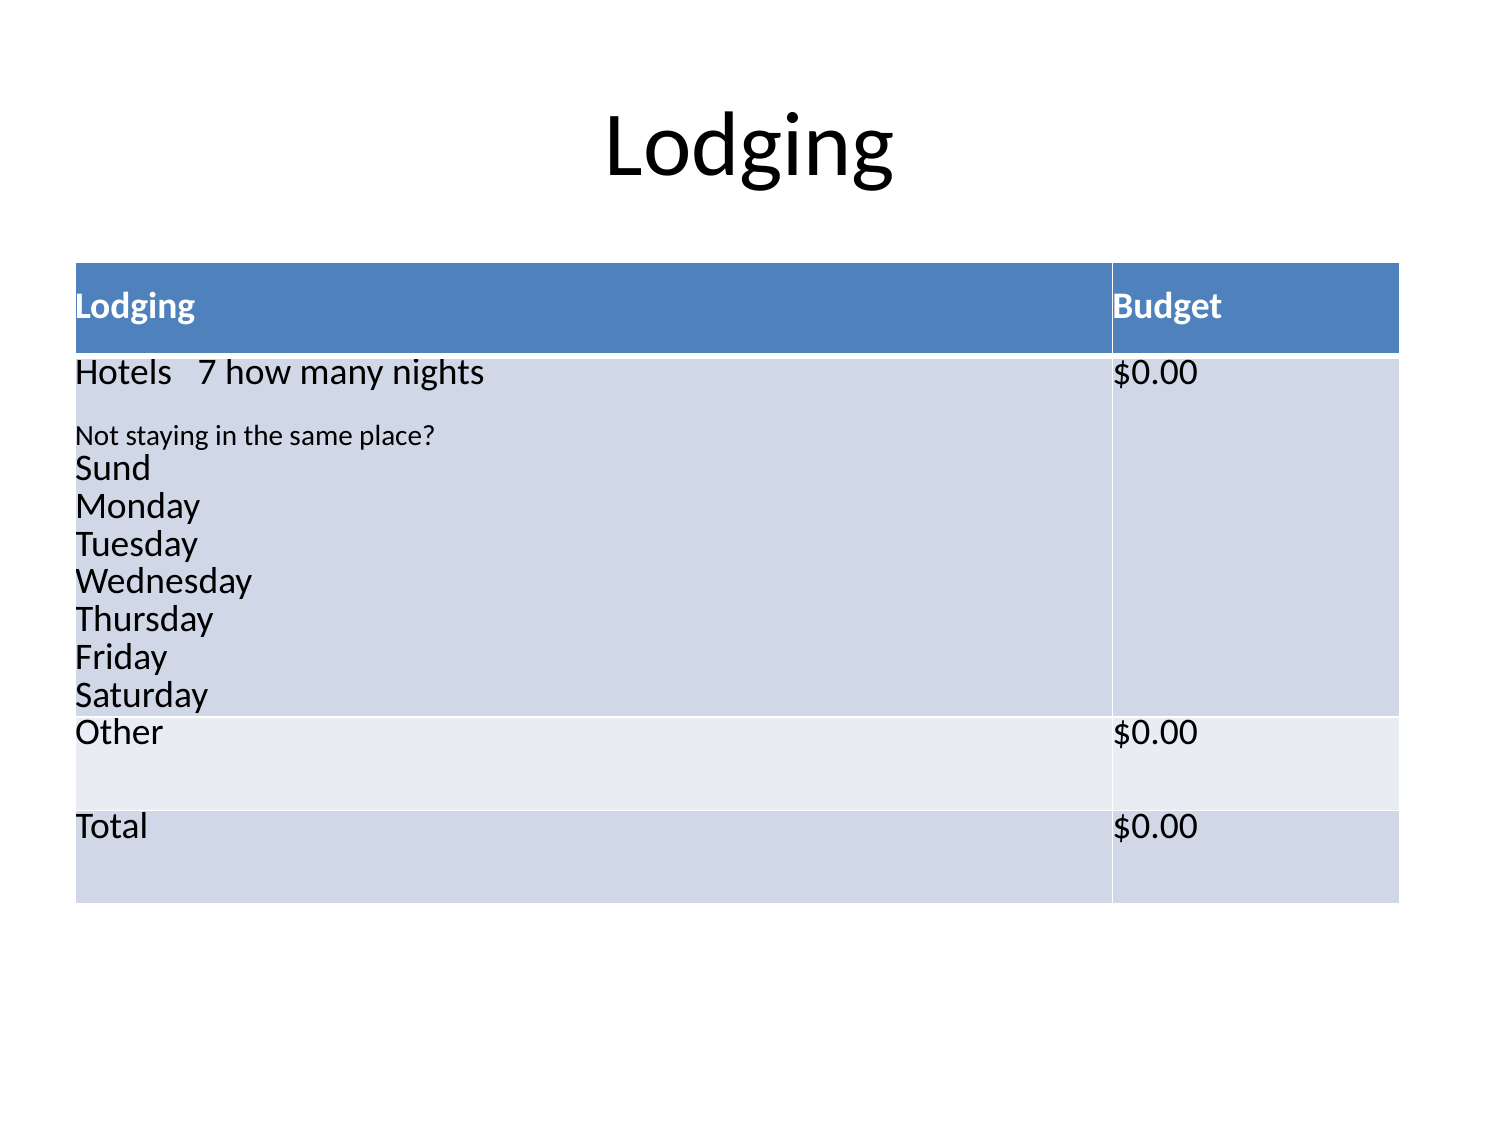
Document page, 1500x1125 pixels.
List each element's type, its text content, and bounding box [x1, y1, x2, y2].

table_cell Other [76, 718, 1112, 810]
title Lodging [75, 45, 1425, 233]
table_cell Hotels 7 how many nights Not staying in the same place? Sund Monday Tuesday Wednesday Thursday Friday Saturday [76, 359, 1112, 716]
table_cell $0.00 [1113, 359, 1399, 716]
table_cell Total [76, 811, 1112, 903]
table_cell $0.00 [1113, 811, 1399, 903]
table_header Lodging [76, 263, 1112, 353]
table_cell $0.00 [1113, 718, 1399, 810]
table_header Budget [1113, 263, 1399, 353]
